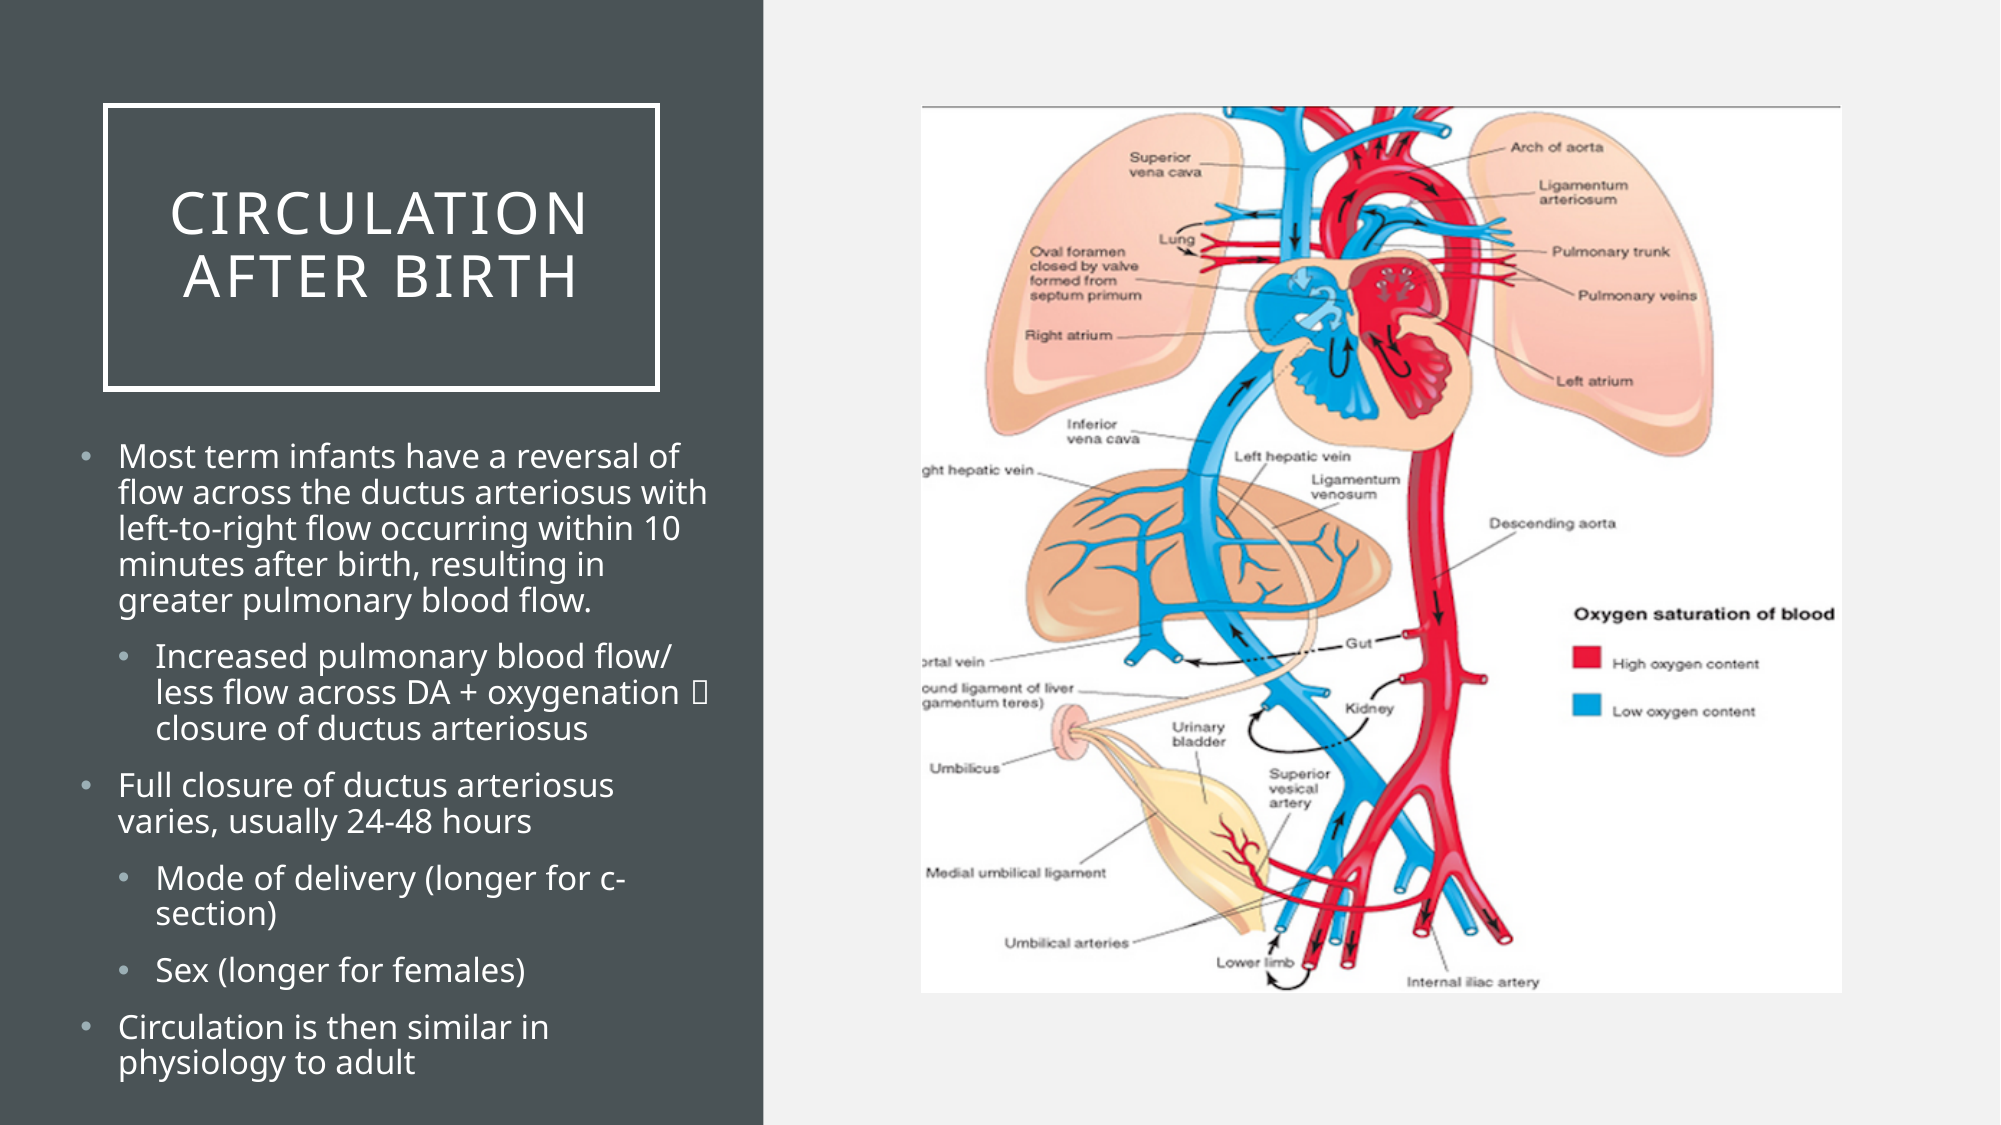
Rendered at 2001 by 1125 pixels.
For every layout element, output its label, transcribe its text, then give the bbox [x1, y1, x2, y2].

picture [921, 105, 1842, 993]
text_box [764, 0, 2000, 1125]
text_box [0, 0, 764, 1125]
title Circulation After Birth [103, 103, 660, 392]
list Most term infants have a reversal of flow across the ductus arteriosus with left-to-right flow occurring within 10 minutes after birth, resulting in greater pulmonary blood flow. Increased pulmonary blood flow/ less flow across DA + oxygenation  closure of ductus arteriosus Full closure of ductus arteriosus varies, usually 24-48 hours Mode of delivery (longer for c-section) Sex (longer for females) Circulation is then similar in physiology to adult [65, 432, 741, 1109]
